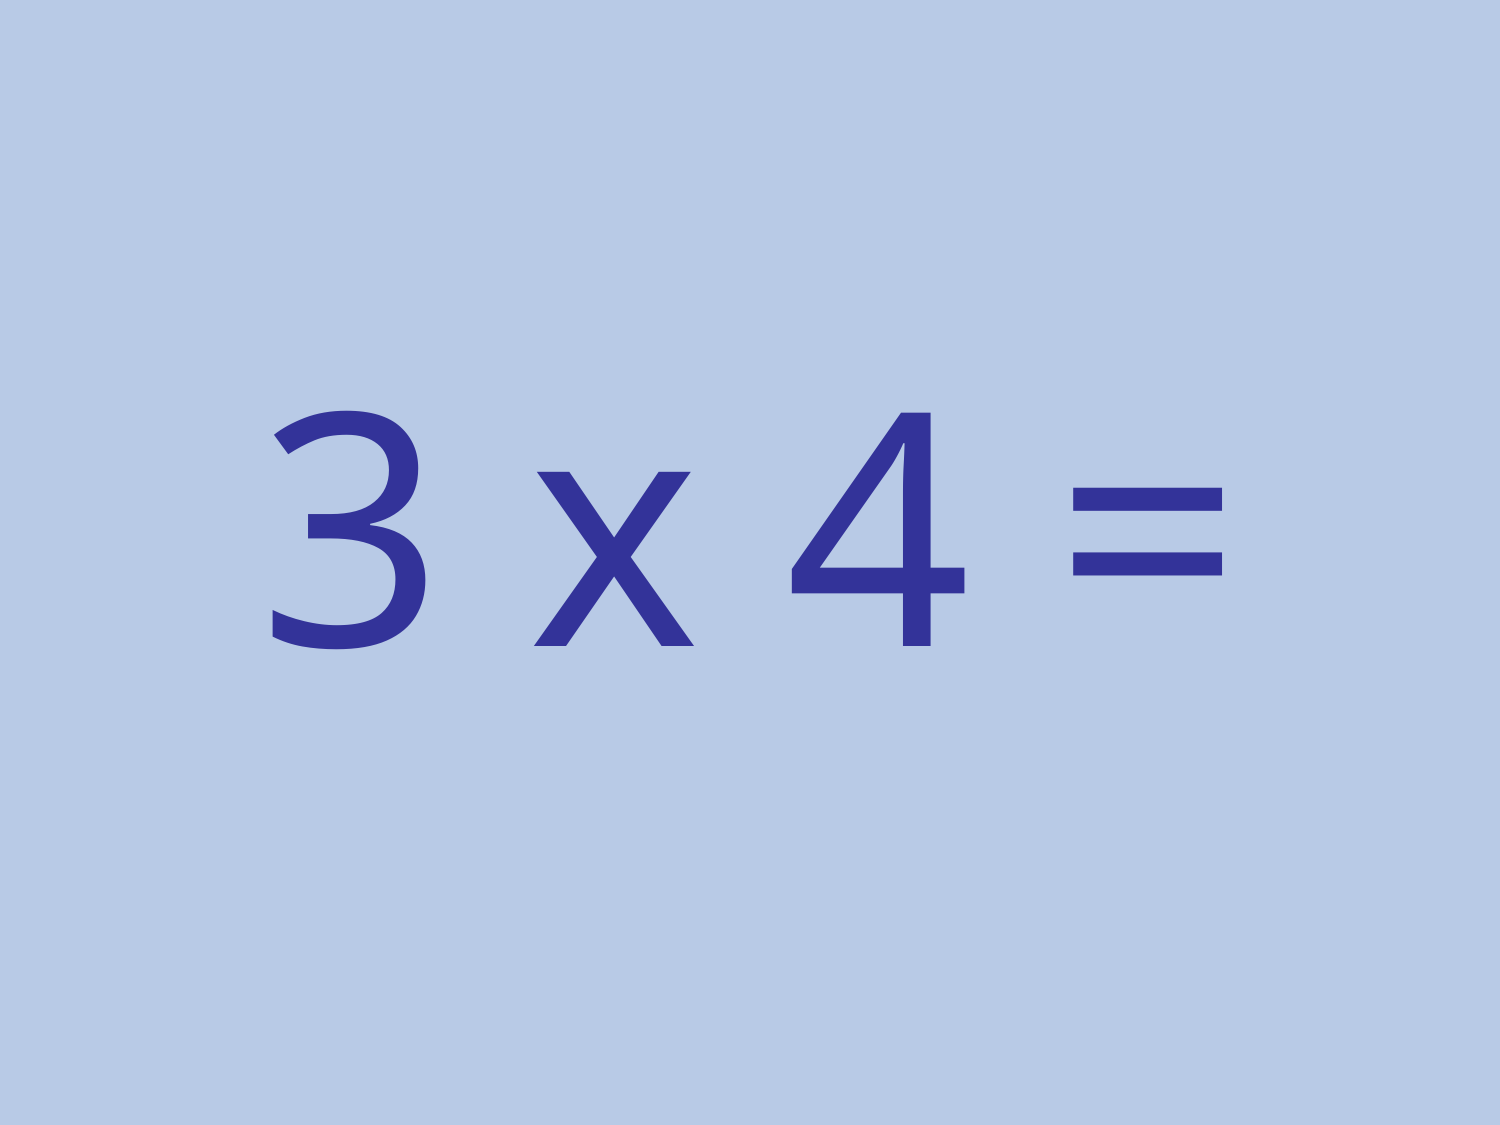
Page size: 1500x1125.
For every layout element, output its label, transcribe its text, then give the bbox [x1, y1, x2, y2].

list 3 x 4 = [75, 314, 1425, 1005]
